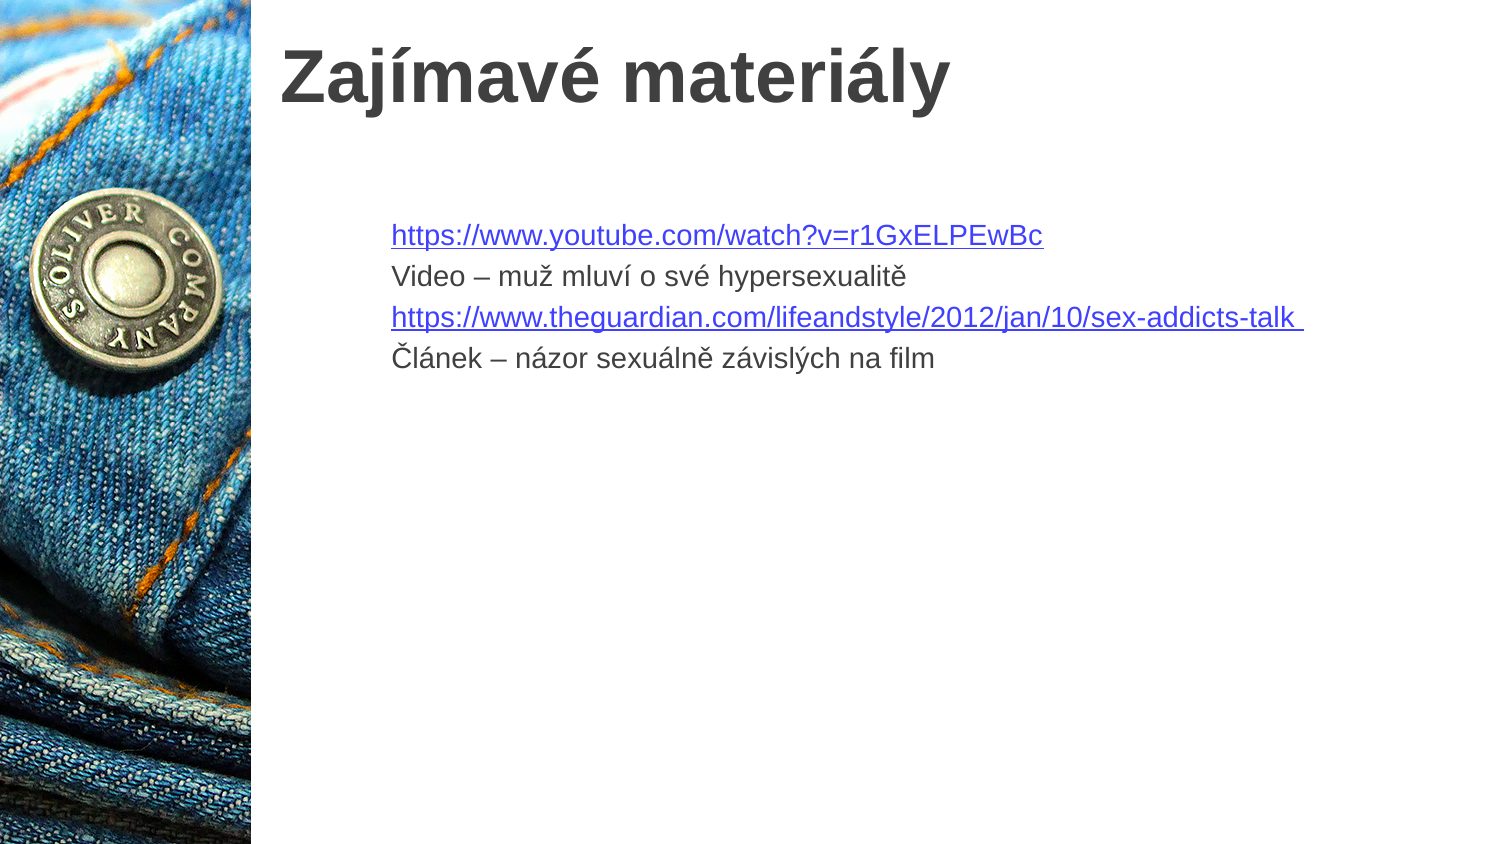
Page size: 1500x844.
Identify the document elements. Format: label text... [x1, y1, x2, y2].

list https://www.youtube.com/watch?v=r1GxELPEwBc Video – muž mluví o své hypersexualitě https://www.theguardian.com/lifeandstyle/2012/jan/10/sex-addicts-talk Článek – názor sexuálně závislých na film [326, 209, 1461, 765]
title Zajímavé materiály [265, 0, 1500, 146]
picture [0, 0, 1500, 844]
